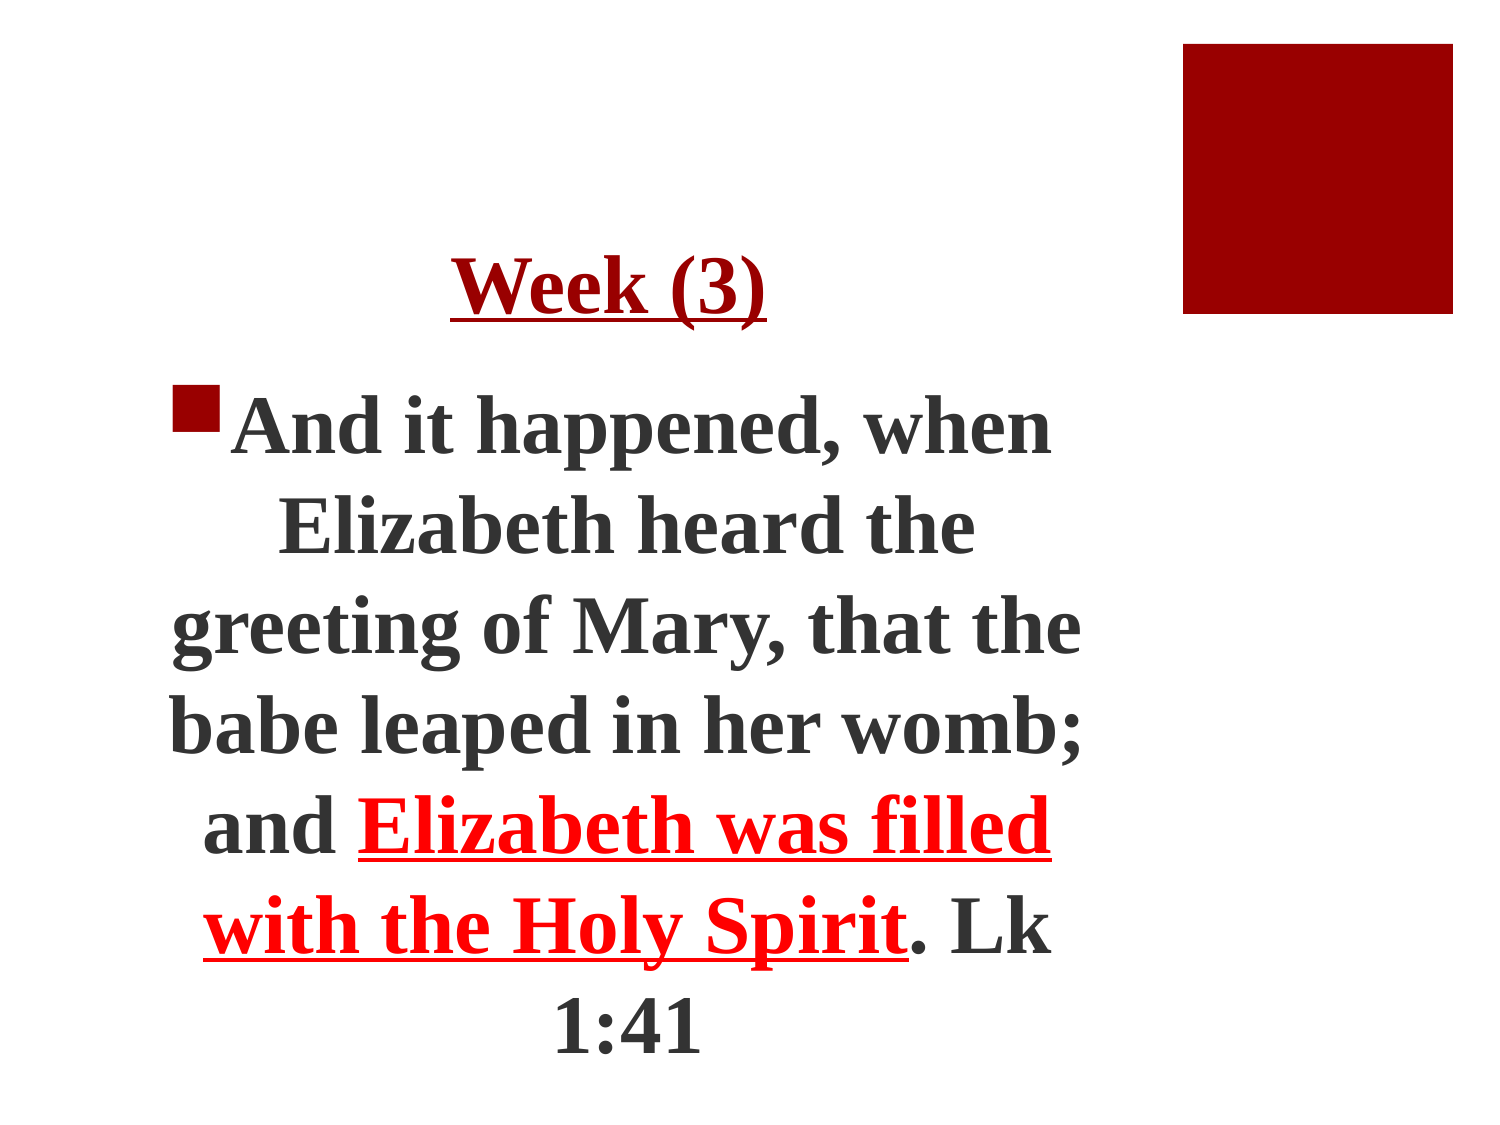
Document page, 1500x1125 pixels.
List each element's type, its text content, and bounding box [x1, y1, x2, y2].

title Week (3) [75, 149, 1143, 338]
list And it happened, when Elizabeth heard the greeting of Mary, that the babe leaped in her womb; and Elizabeth was filled with the Holy Spirit. Lk 1:41 [75, 362, 1143, 1005]
